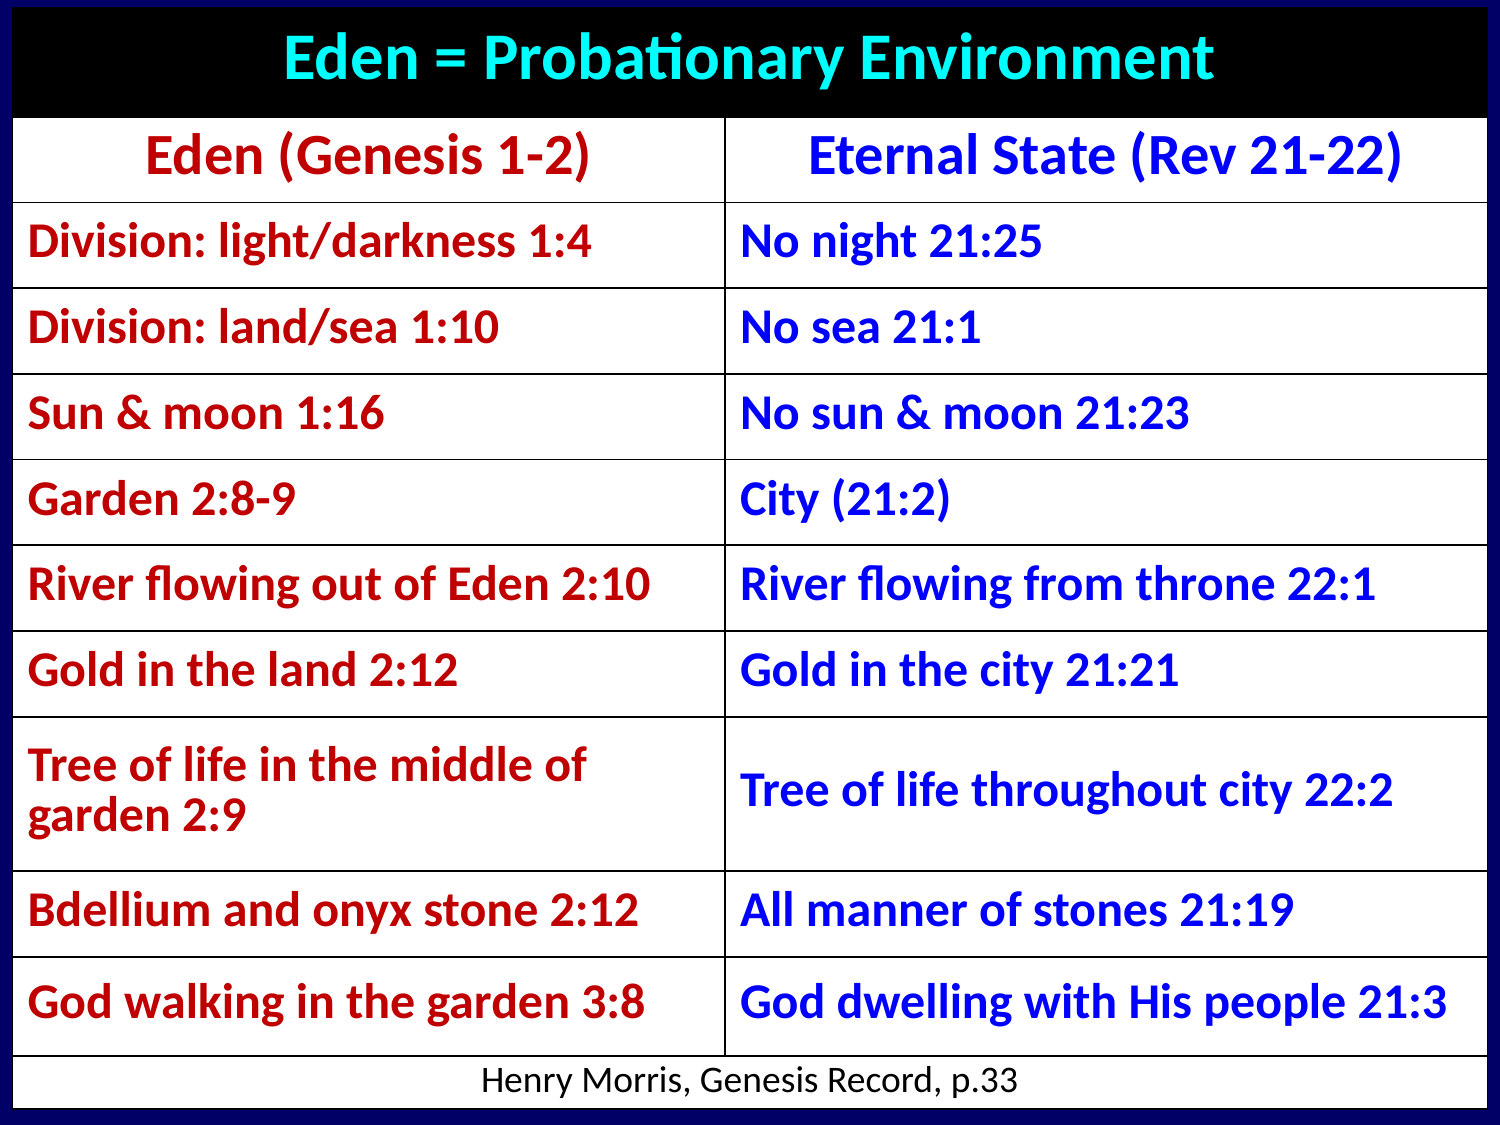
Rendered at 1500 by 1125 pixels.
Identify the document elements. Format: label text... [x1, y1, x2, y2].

table_cell River flowing from throne 22:1 [726, 546, 1487, 630]
table_cell Bdellium and onyx stone 2:12 [13, 872, 724, 956]
table_cell All manner of stones 21:19 [726, 872, 1487, 956]
table_cell River flowing out of Eden 2:10 [13, 546, 724, 630]
table_cell Gold in the city 21:21 [726, 632, 1487, 716]
table_cell Division: land/sea 1:10 [13, 289, 724, 373]
table_cell No night 21:25 [726, 203, 1487, 287]
table_cell Garden 2:8-9 [13, 460, 724, 544]
table_cell God dwelling with His people 21:3 [726, 958, 1487, 1055]
table_cell City (21:2) [726, 460, 1487, 544]
table_cell Tree of life throughout city 22:2 [726, 718, 1487, 870]
table_cell Division: light/darkness 1:4 [13, 203, 724, 287]
table_cell Eternal State (Rev 21-22) [726, 118, 1487, 202]
table_header Eden = Probationary Environment [13, 9, 1487, 116]
table_cell Eden (Genesis 1-2) [13, 118, 724, 202]
table_cell No sea 21:1 [726, 289, 1487, 373]
table_cell Tree of life in the middle of garden 2:9 [13, 718, 724, 870]
table_cell Henry Morris, Genesis Record, p.33 [13, 1057, 1487, 1108]
table_cell No sun & moon 21:23 [726, 375, 1487, 459]
table_cell Gold in the land 2:12 [13, 632, 724, 716]
table_cell God walking in the garden 3:8 [13, 958, 724, 1055]
table_cell Sun & moon 1:16 [13, 375, 724, 459]
